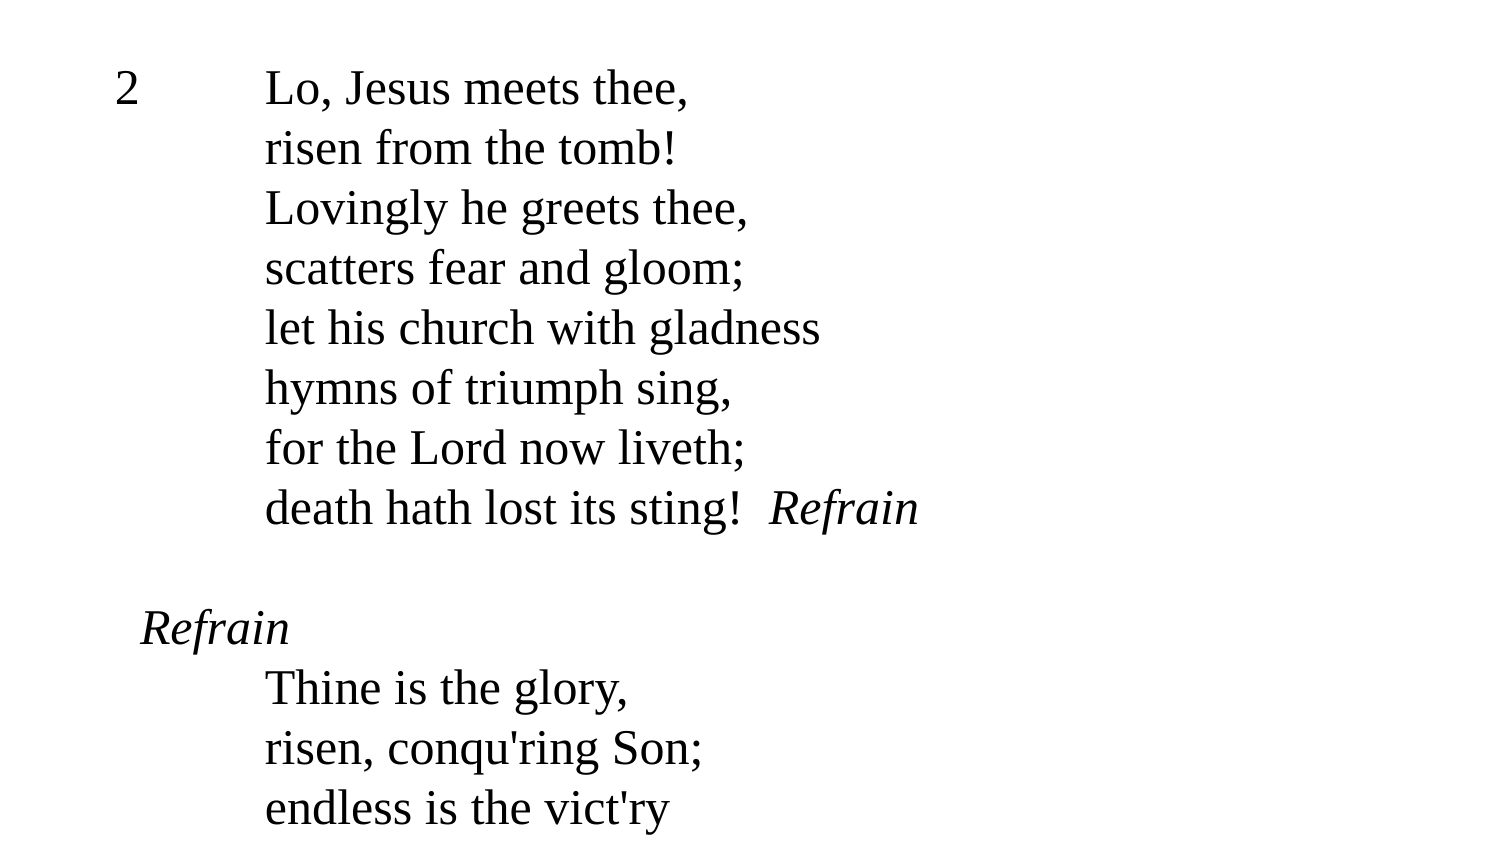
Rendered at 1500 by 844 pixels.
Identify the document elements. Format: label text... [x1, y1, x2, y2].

text_box 2 Lo, Jesus meets thee, risen from the tomb! Lovingly he greets thee, scatters fear and gloom; let his church with gladness hymns of triumph sing, for the Lord now liveth; death hath lost its sting! Refrain Refrain Thine is the glory, risen, conqu'ring Son; endless is the vict'ry thou o'er death hast won! [107, 46, 1355, 844]
